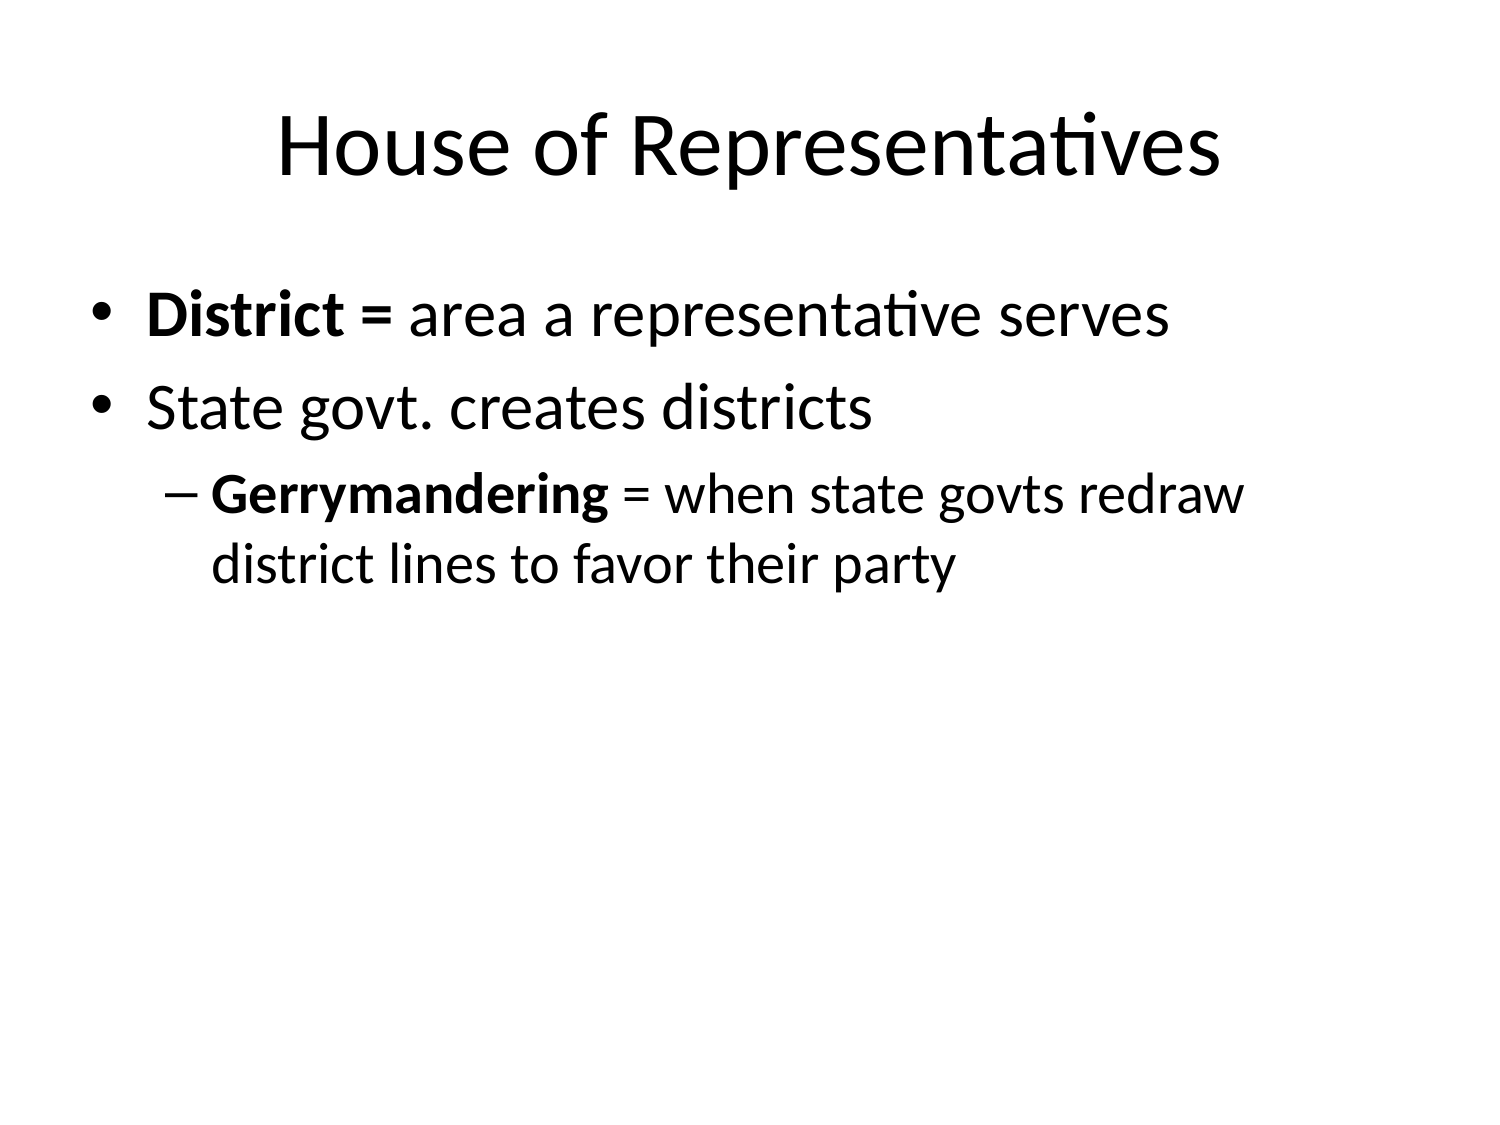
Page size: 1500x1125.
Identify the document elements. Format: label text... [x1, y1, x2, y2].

list District = area a representative serves State govt. creates districts Gerrymandering = when state govts redraw district lines to favor their party [75, 262, 1425, 1005]
title House of Representatives [75, 45, 1425, 233]
